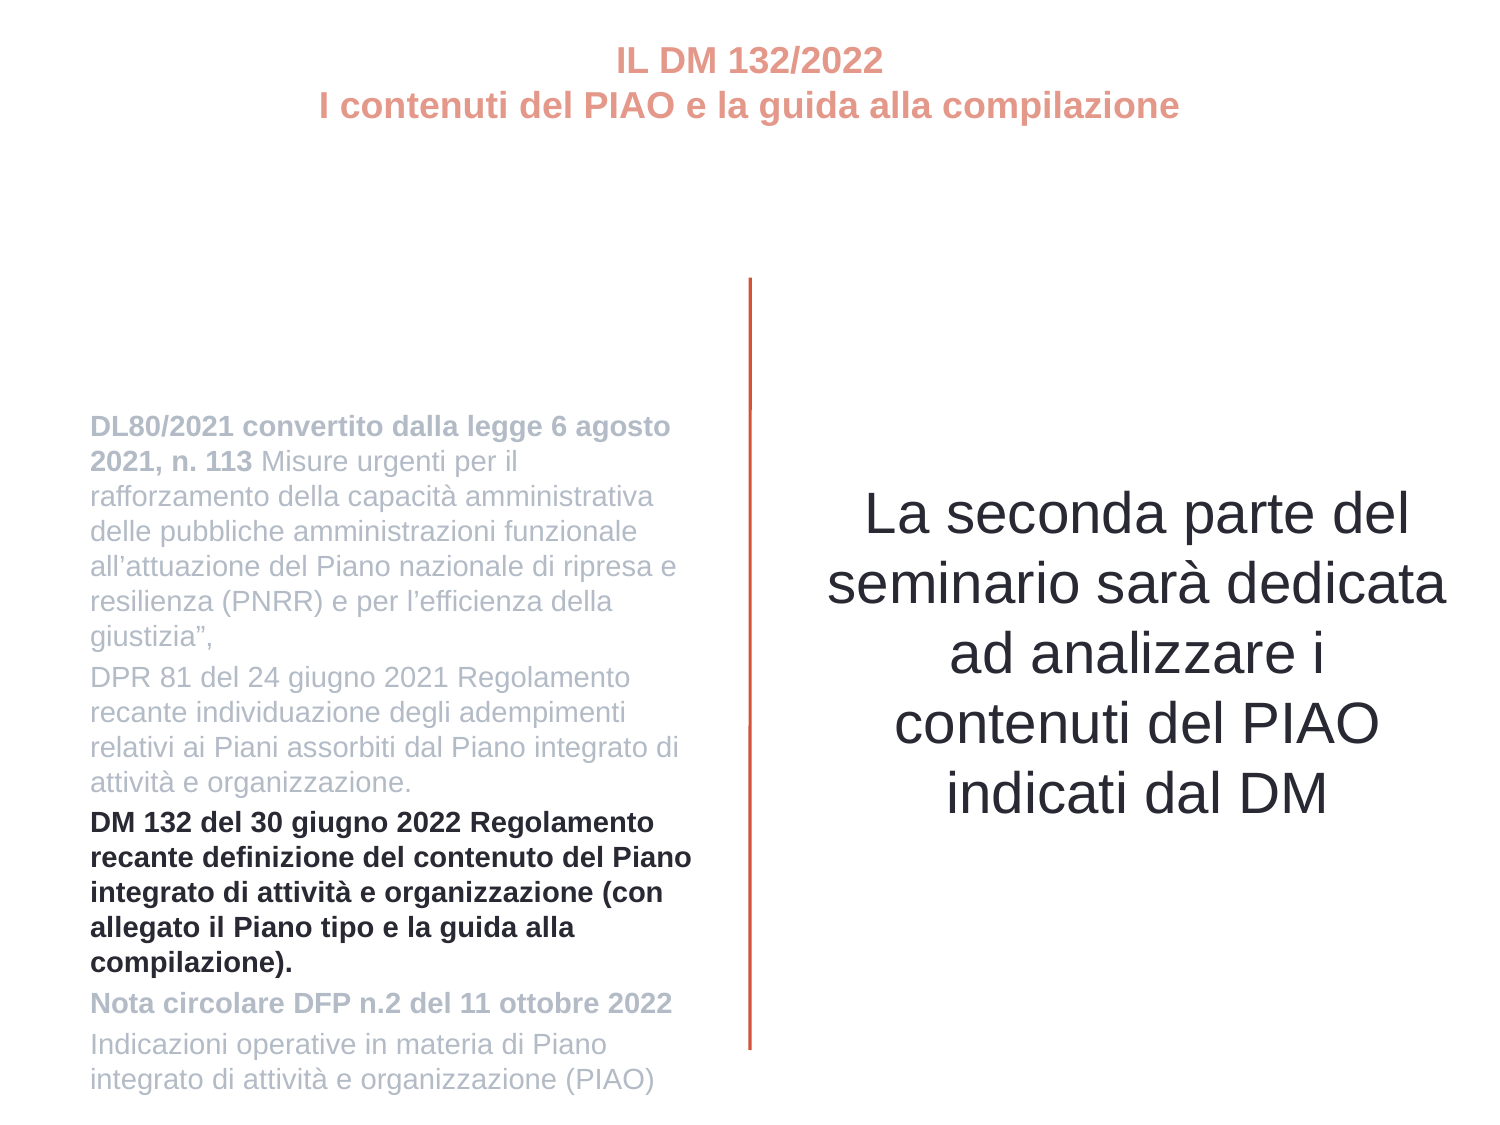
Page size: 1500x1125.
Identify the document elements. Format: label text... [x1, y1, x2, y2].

list IL DM 132/2022 I contenuti del PIAO e la guida alla compilazione [0, 54, 1500, 160]
list DL80/2021 convertito dalla legge 6 agosto 2021, n. 113 Misure urgenti per il rafforzamento della capacità amministrativa delle pubbliche amministrazioni funzionale all’attuazione del Piano nazionale di ripresa e resilienza (PNRR) e per l’efficienza della giustizia”, DPR 81 del 24 giugno 2021 Regolamento recante individuazione degli adempimenti relativi ai Piani assorbiti dal Piano integrato di attività e organizzazione. DM 132 del 30 giugno 2022 Regolamento recante definizione del contenuto del Piano integrato di attività e organizzazione (con allegato il Piano tipo e la guida alla compilazione). Nota circolare DFP n.2 del 11 ottobre 2022 Indicazioni operative in materia di Piano integrato di attività e organizzazione (PIAO) [75, 399, 720, 1049]
text_box La seconda parte del seminario sarà dedicata ad analizzare i contenuti del PIAO indicati dal DM [809, 468, 1467, 923]
